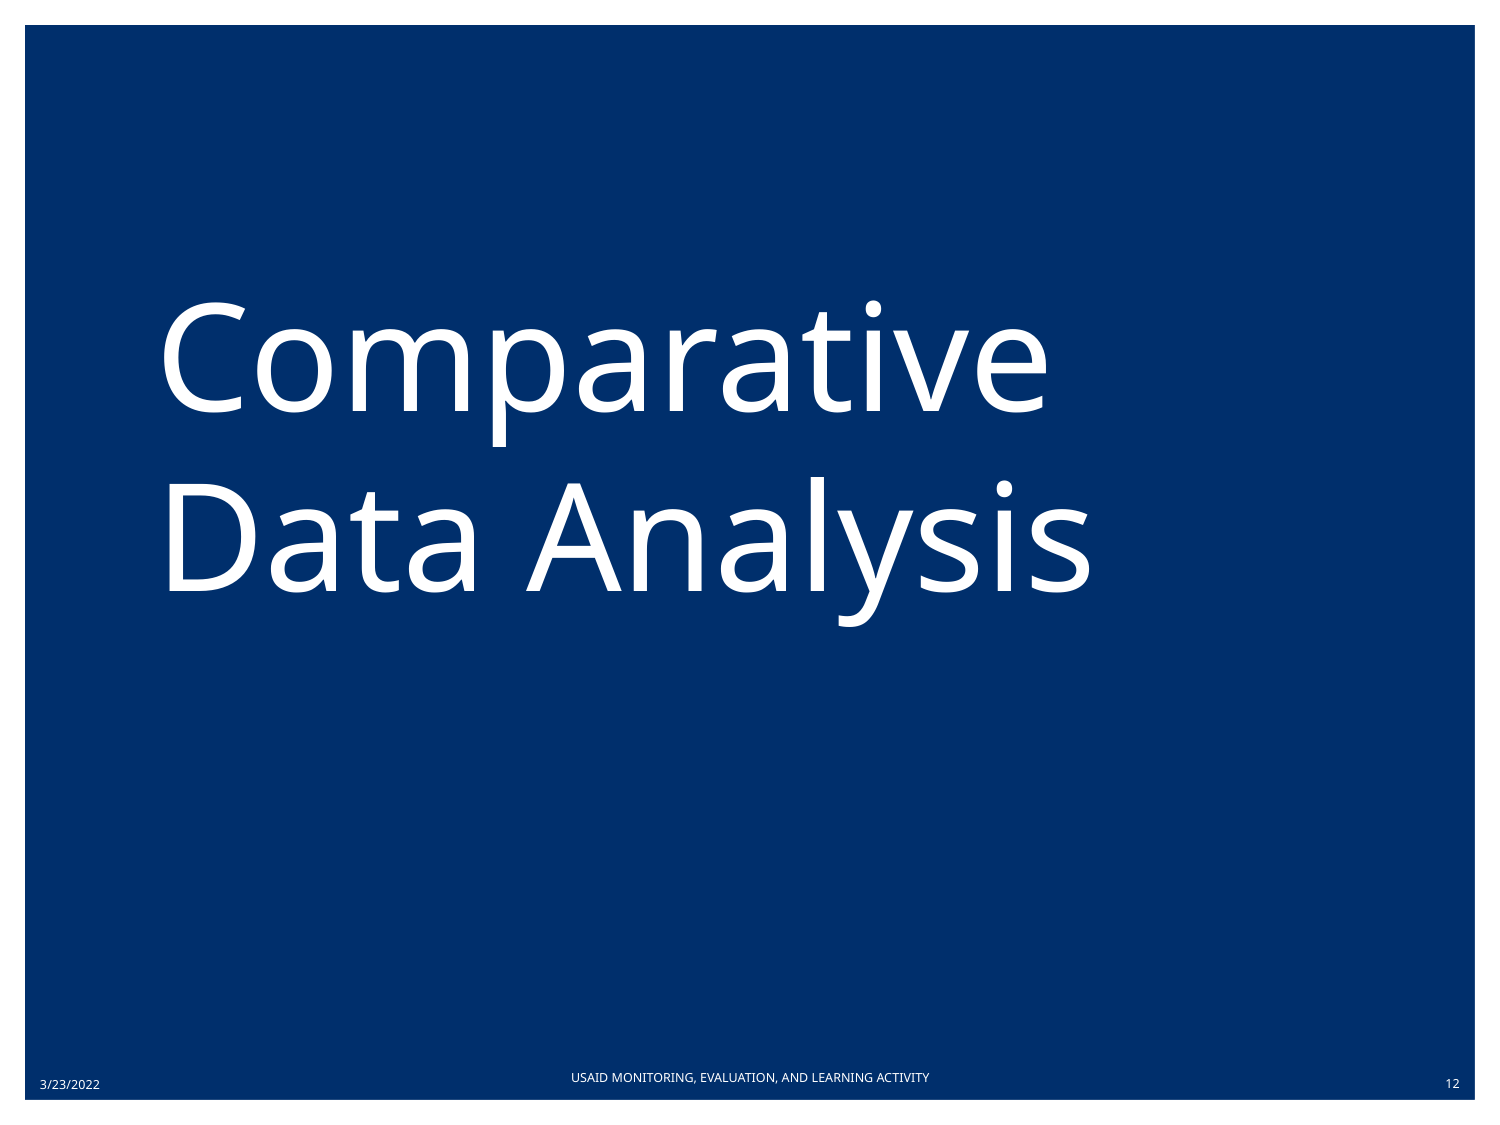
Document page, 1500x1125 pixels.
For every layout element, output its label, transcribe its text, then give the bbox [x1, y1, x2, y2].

slide_number 12 [1125, 751, 1475, 1125]
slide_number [24, 751, 375, 1125]
title Comparative Data Analysis [140, 246, 1377, 637]
footer USAID MONITORING, EVALUATION, AND LEARNING ACTIVITY [512, 751, 988, 1125]
